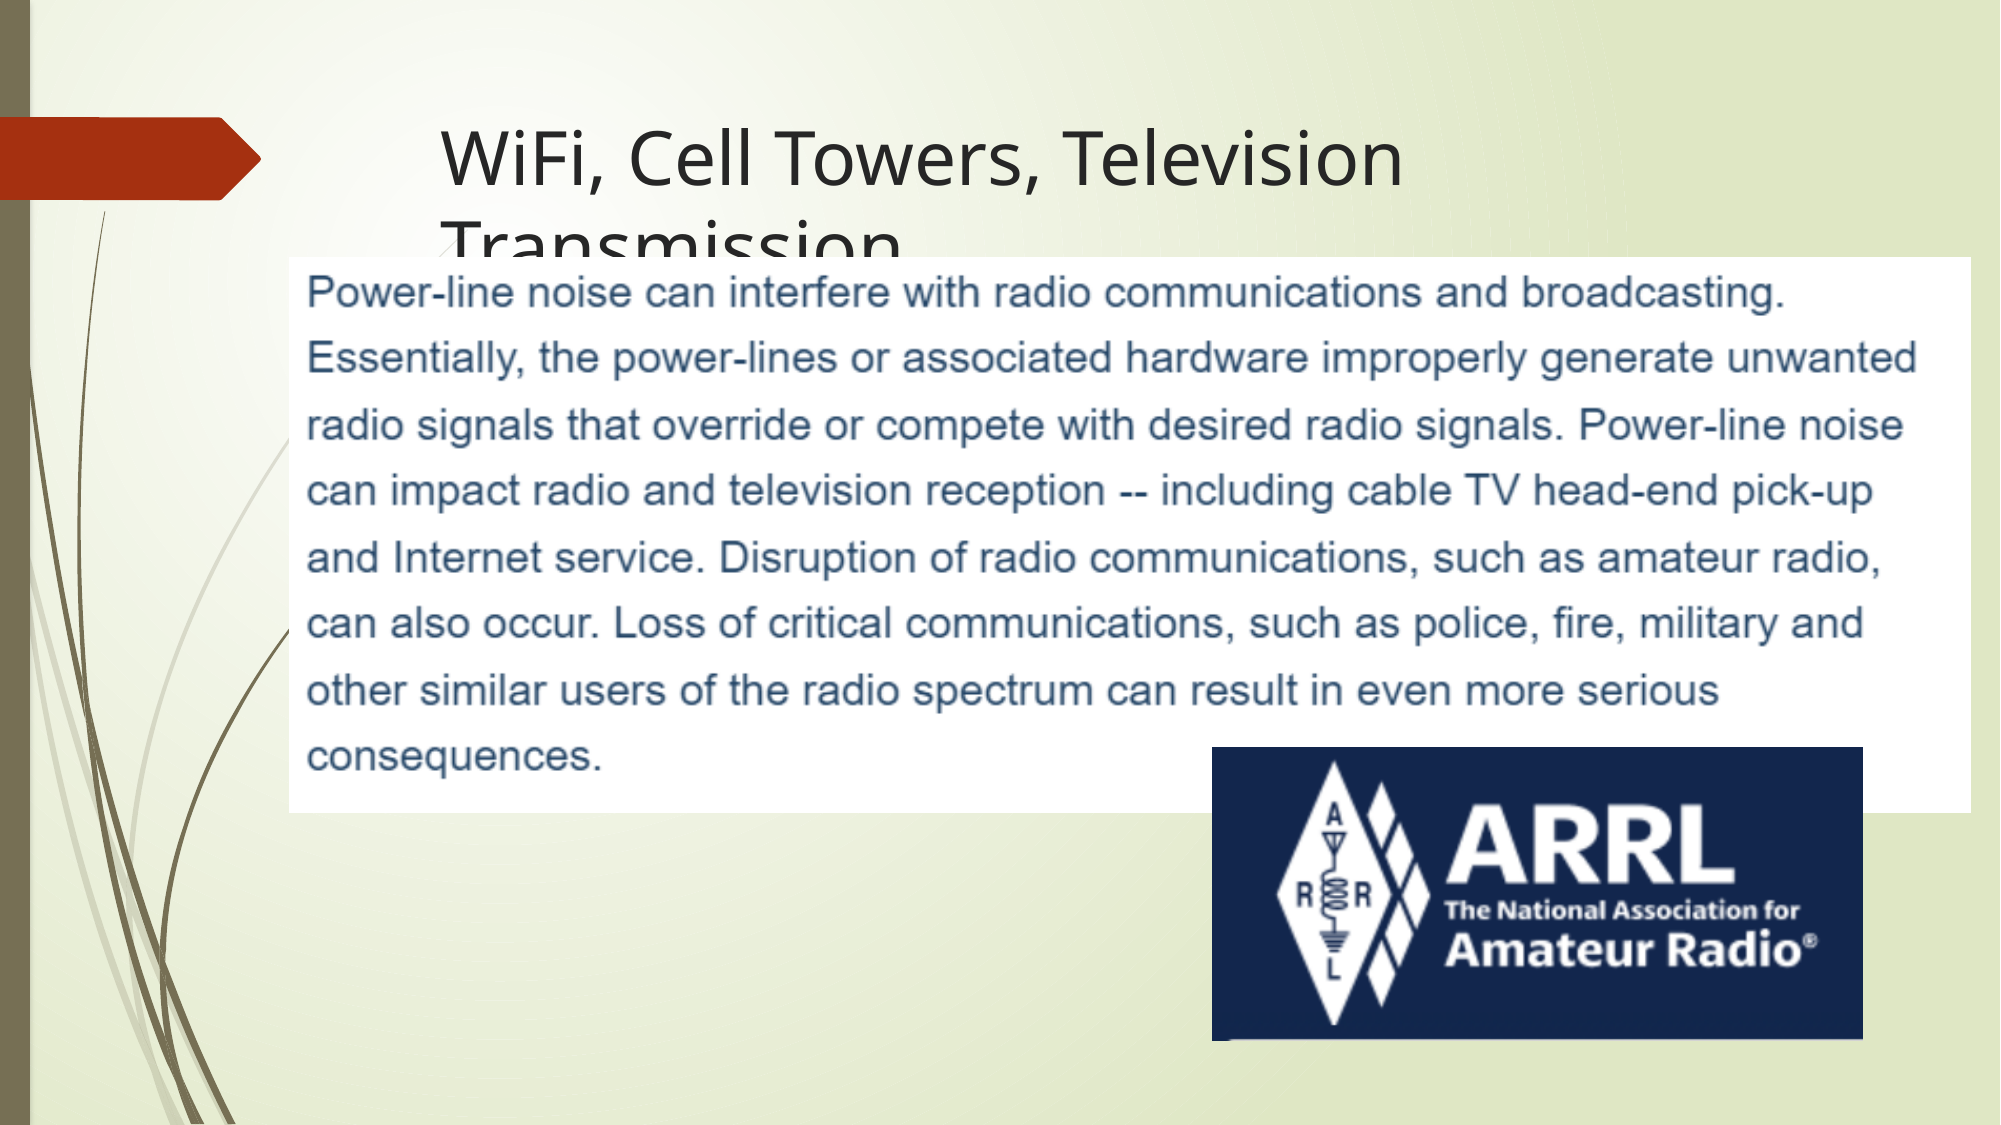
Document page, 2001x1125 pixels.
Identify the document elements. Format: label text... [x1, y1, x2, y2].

picture [289, 257, 1972, 1042]
title WiFi, Cell Towers, Television Transmission [425, 102, 1888, 255]
